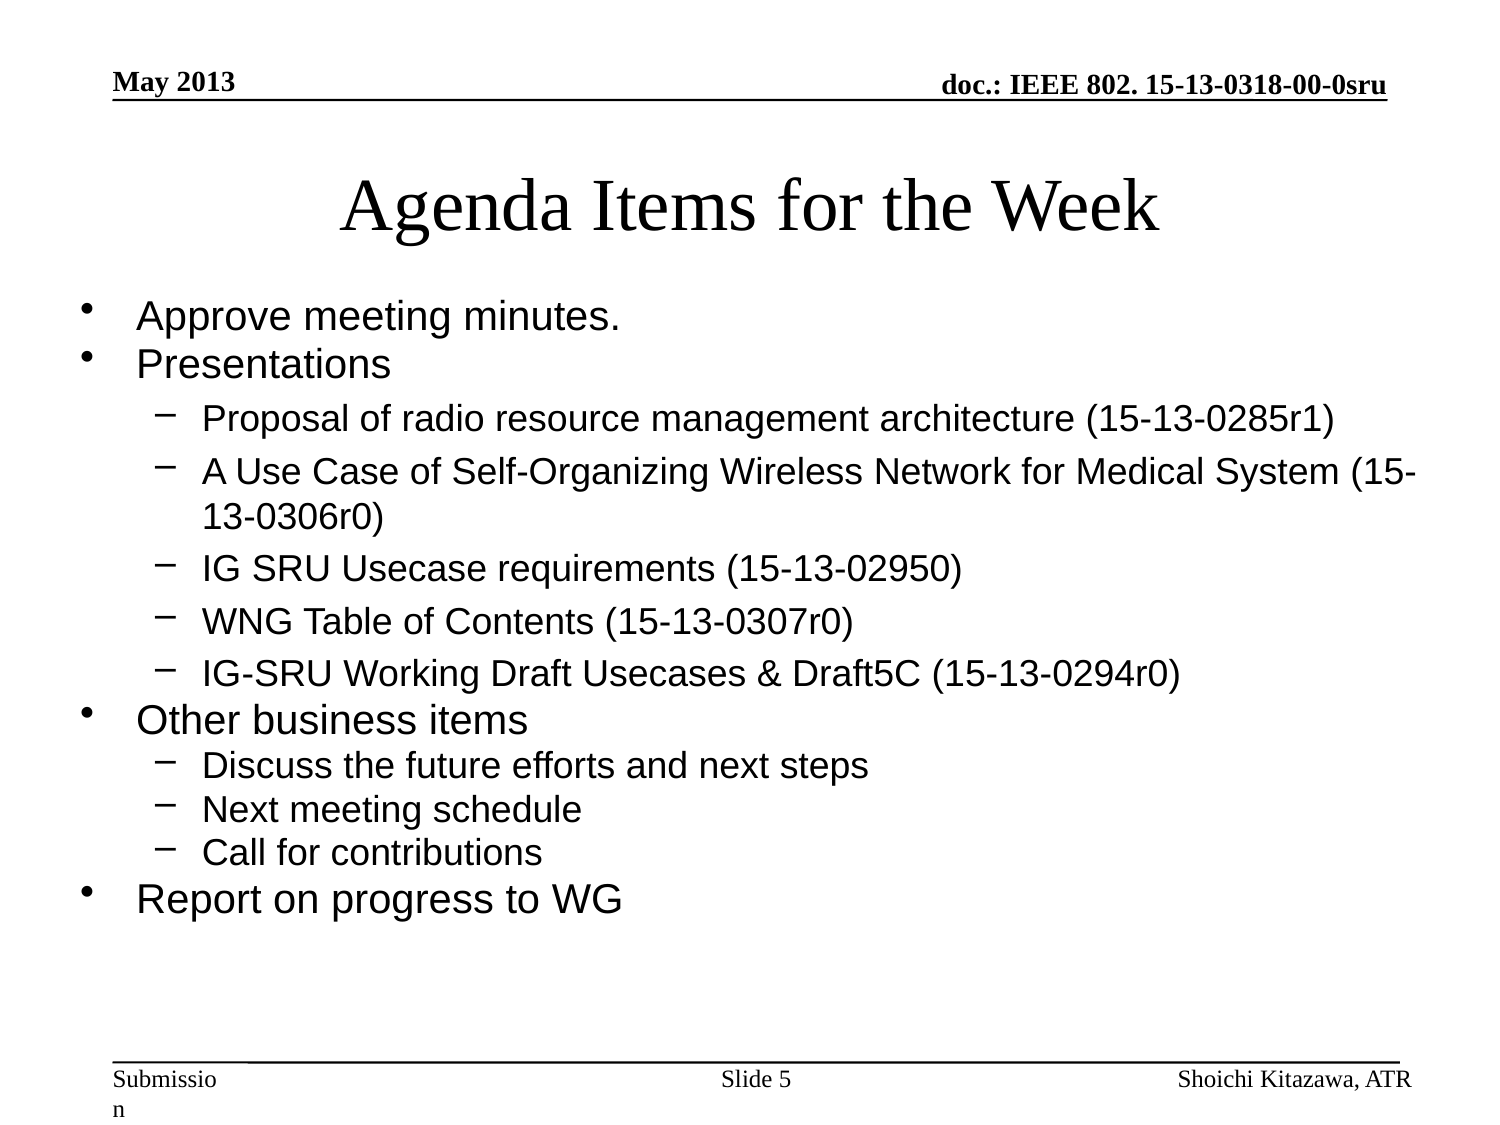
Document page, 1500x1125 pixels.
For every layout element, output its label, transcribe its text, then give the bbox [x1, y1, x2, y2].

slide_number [112, 62, 375, 98]
slide_number Slide 5 [721, 1062, 792, 1093]
list Approve meeting minutes. Presentations Proposal of radio resource management architecture (15-13-0285r1) A Use Case of Self-Organizing Wireless Network for Medical System (15-13-0306r0) IG SRU Usecase requirements (15-13-02950) WNG Table of Contents (15-13-0307r0) IG-SRU Working Draft Usecases & Draft5C (15-13-0294r0) Other business items Discuss the future efforts and next steps Next meeting schedule Call for contributions Report on progress to WG [64, 290, 1436, 1000]
footer Shoichi Kitazawa, ATR [900, 1062, 1413, 1093]
title Agenda Items for the Week [112, 112, 1388, 288]
